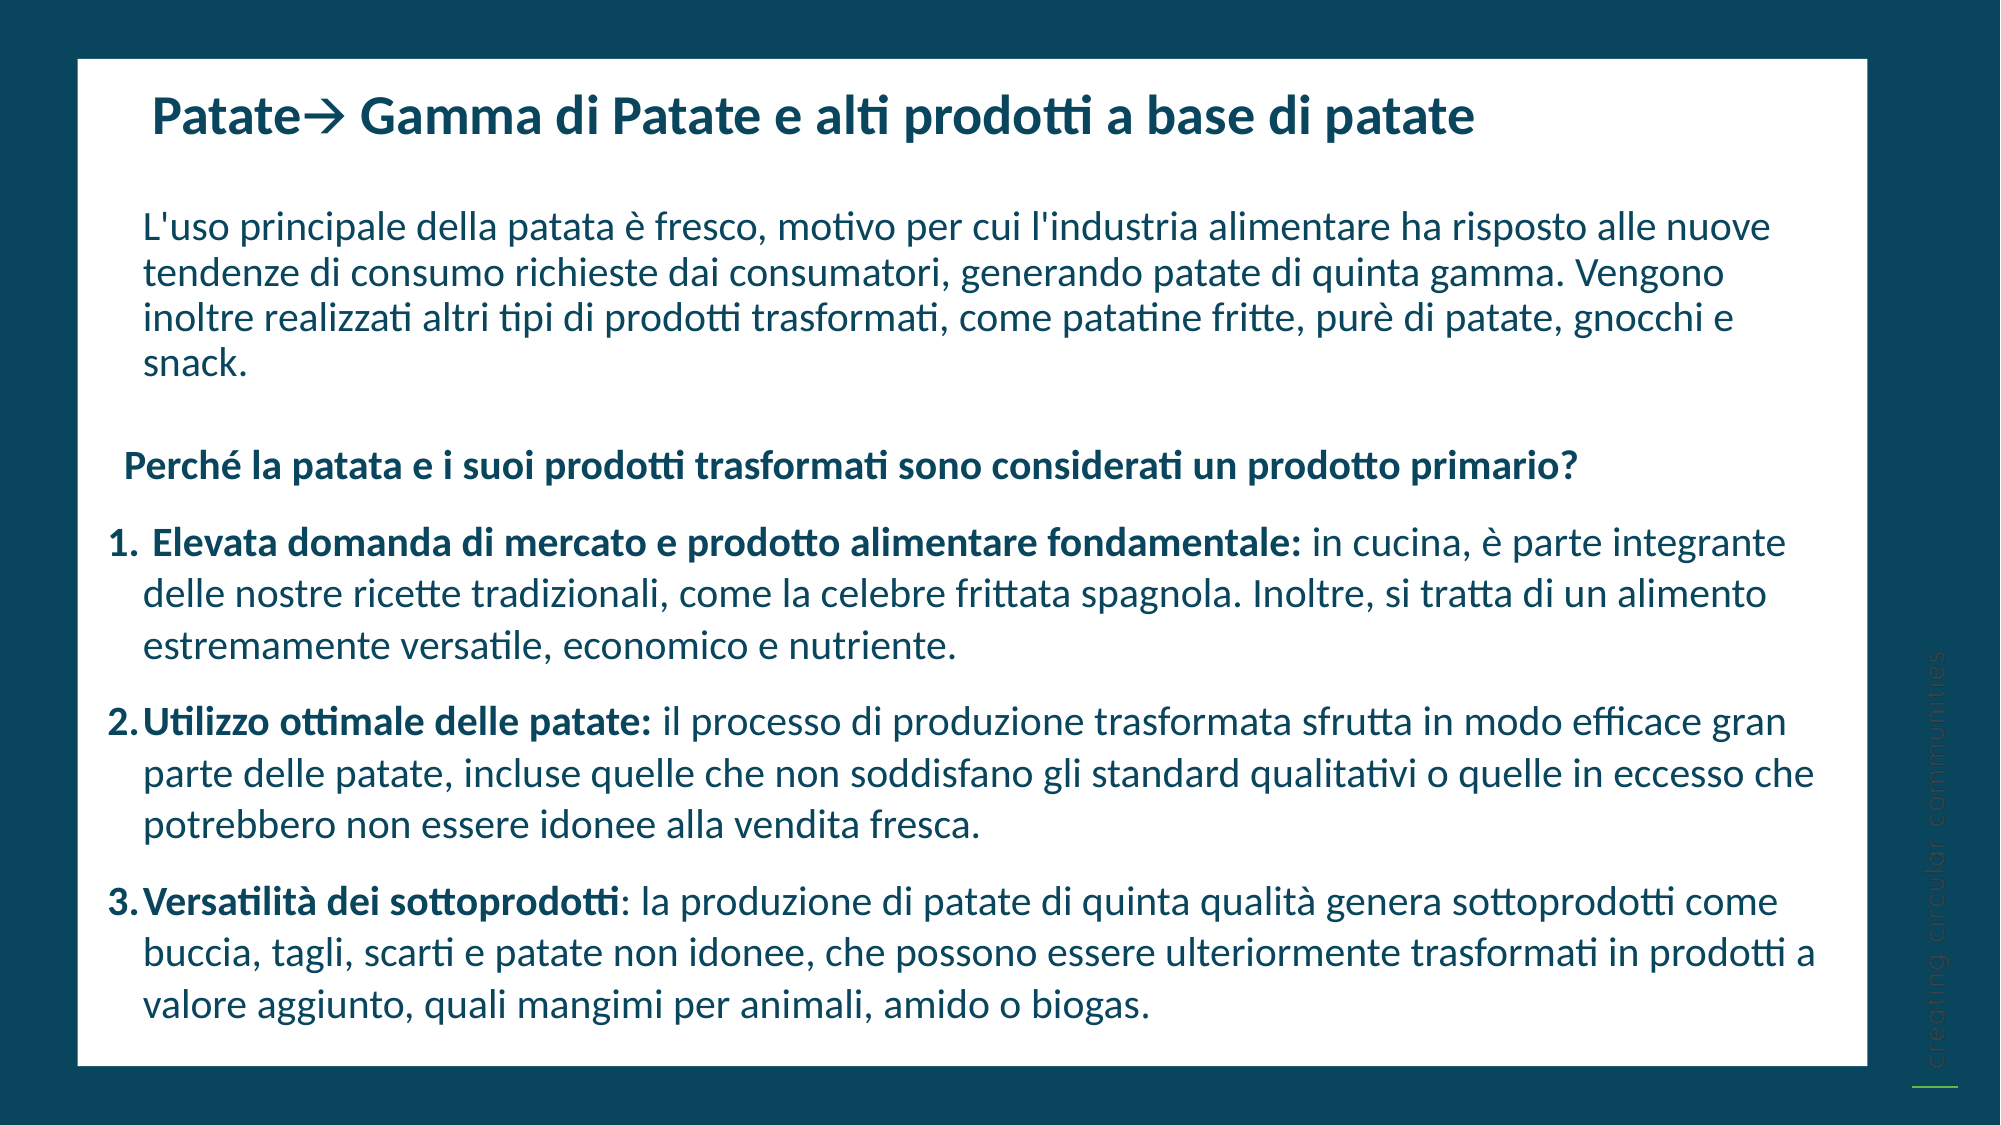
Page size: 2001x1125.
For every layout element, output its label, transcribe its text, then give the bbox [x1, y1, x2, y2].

list Patate🡪 Gamma di Patate e alti prodotti a base di patate [137, 78, 1787, 196]
list L'uso principale della patata è fresco, motivo per cui l'industria alimentare ha risposto alle nuove tendenze di consumo richieste dai consumatori, generando patate di quinta gamma. Vengono inoltre realizzati altri tipi di prodotti trasformati, come patatine fritte, purè di patate, gnocchi e snack. Perché la patata e i suoi prodotti trasformati sono considerati un prodotto primario? Elevata domanda di mercato e prodotto alimentare fondamentale: in cucina, è parte integrante delle nostre ricette tradizionali, come la celebre frittata spagnola. Inoltre, si tratta di un alimento estremamente versatile, economico e nutriente. Utilizzo ottimale delle patate: il processo di produzione trasformata sfrutta in modo efficace gran parte delle patate, incluse quelle che non soddisfano gli standard qualitativi o quelle in eccesso che potrebbero non essere idonee alla vendita fresca. Versatilità dei sottoprodotti: la produzione di patate di quinta qualità genera sottoprodotti come buccia, tagli, scarti e patate non idonee, che possono essere ulteriormente trasformati in prodotti a valore aggiunto, quali mangimi per animali, amido o biogas. [90, 196, 1858, 1068]
picture [1919, 637, 1956, 1075]
